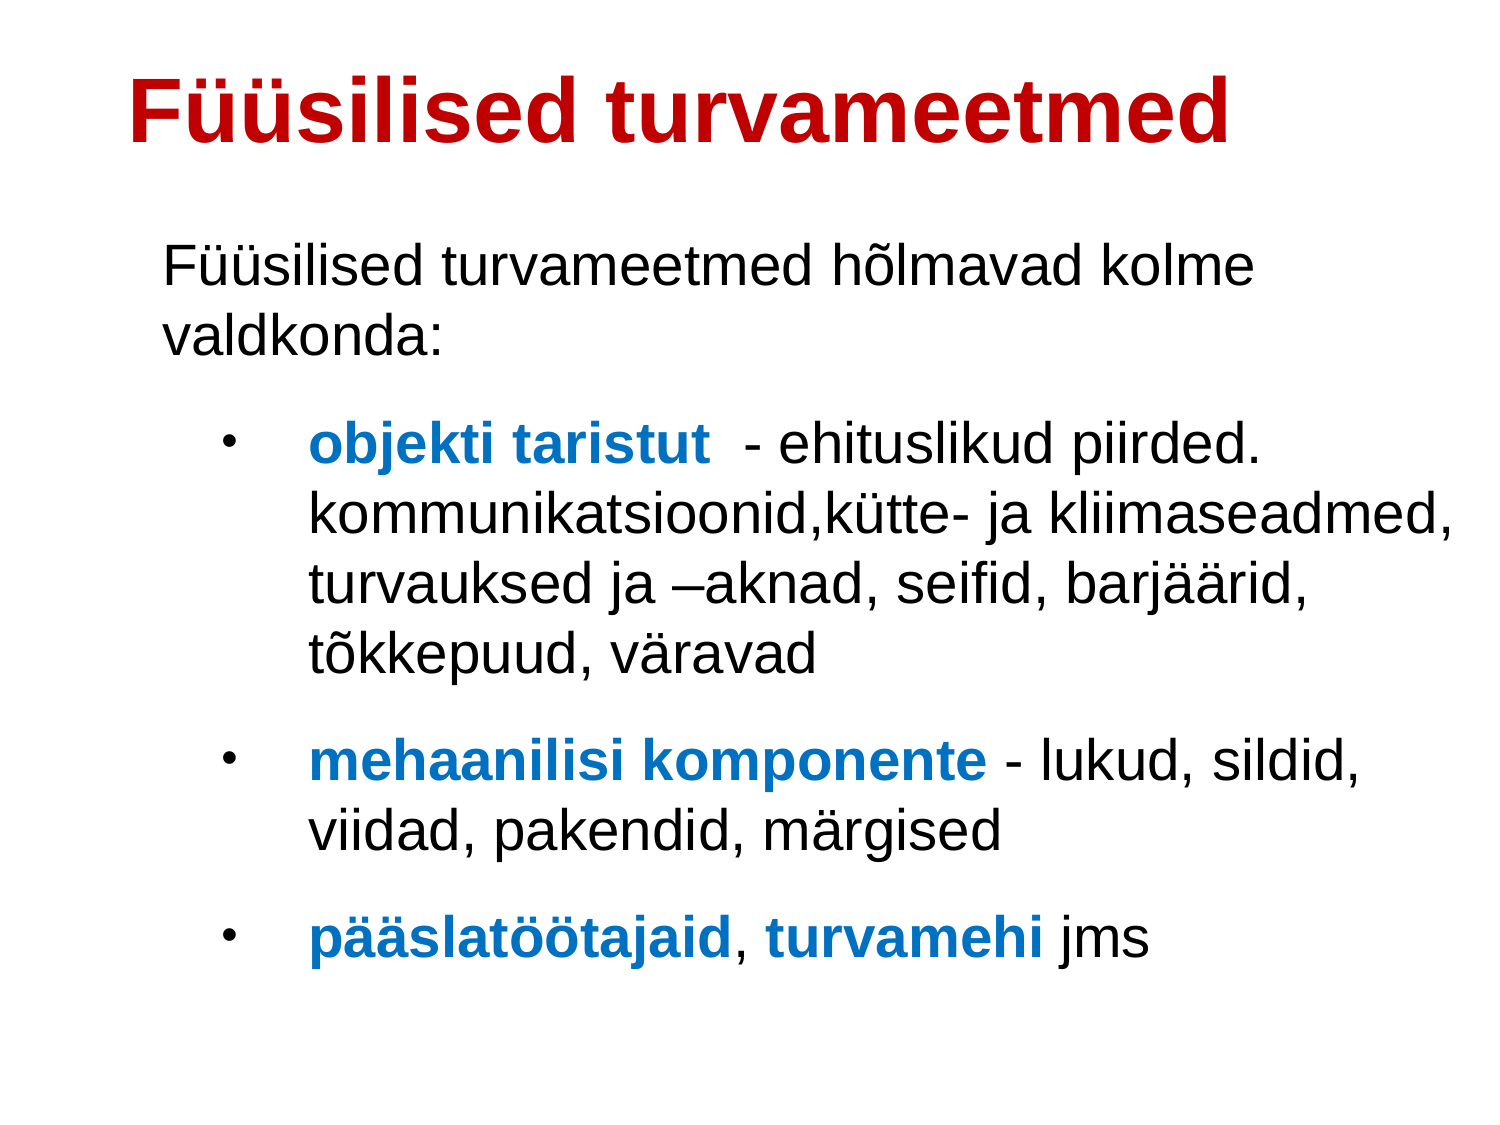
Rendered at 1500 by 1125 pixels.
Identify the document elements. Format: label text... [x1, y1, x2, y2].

text_box Füüsilised turvameetmed [112, 50, 1500, 163]
text_box Füüsilised turvameetmed hõlmavad kolme valdkonda: objekti taristut - ehituslikud piirded. kommunikatsioonid,kütte- ja kliimaseadmed, turvauksed ja –aknad, seifid, barjäärid, tõkkepuud, väravad mehaanilisi komponente - lukud, sildid, viidad, pakendid, märgised pääslatöötajaid, turvamehi jms [147, 219, 1500, 1077]
